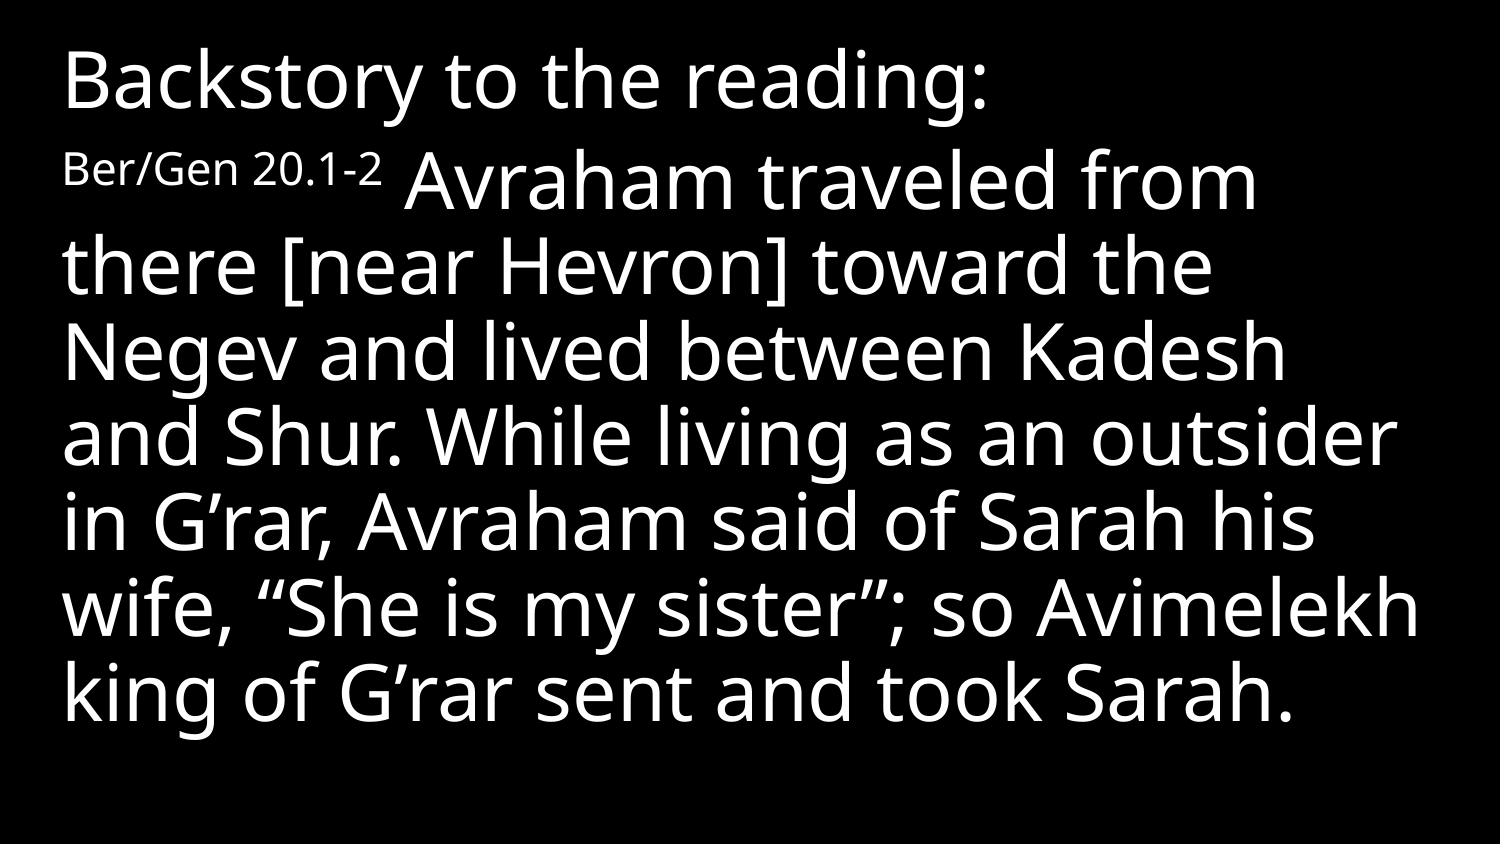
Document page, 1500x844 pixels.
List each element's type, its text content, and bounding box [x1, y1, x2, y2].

subtitle Backstory to the reading: Ber/Gen 20.1-2 Avraham traveled from there [near Hevron] toward the Negev and lived between Kadesh and Shur. While living as an outsider in G’rar, Avraham said of Sarah his wife, “She is my sister”; so Avimelekh king of G’rar sent and took Sarah. [50, 34, 1450, 797]
